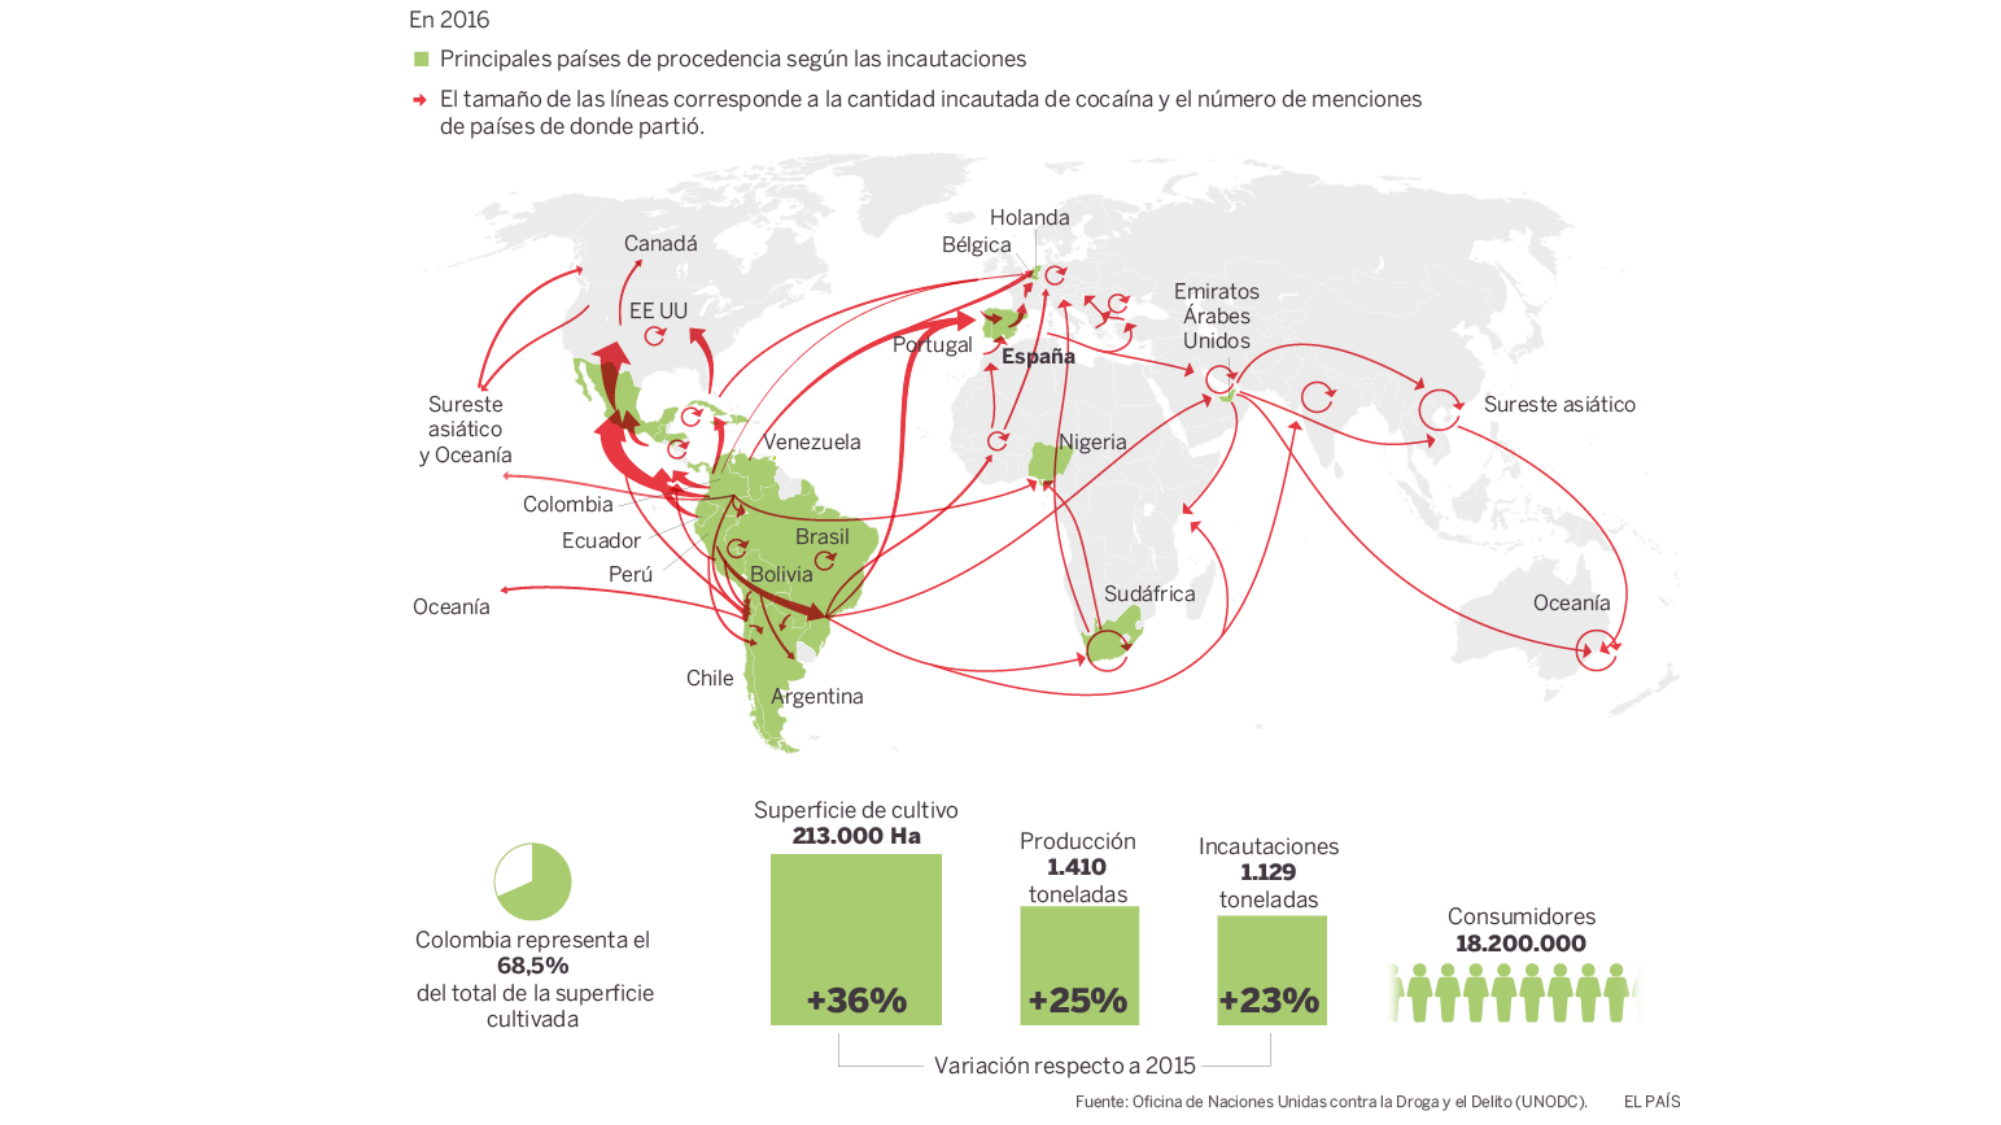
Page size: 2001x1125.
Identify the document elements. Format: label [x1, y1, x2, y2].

picture [409, 0, 1680, 1125]
